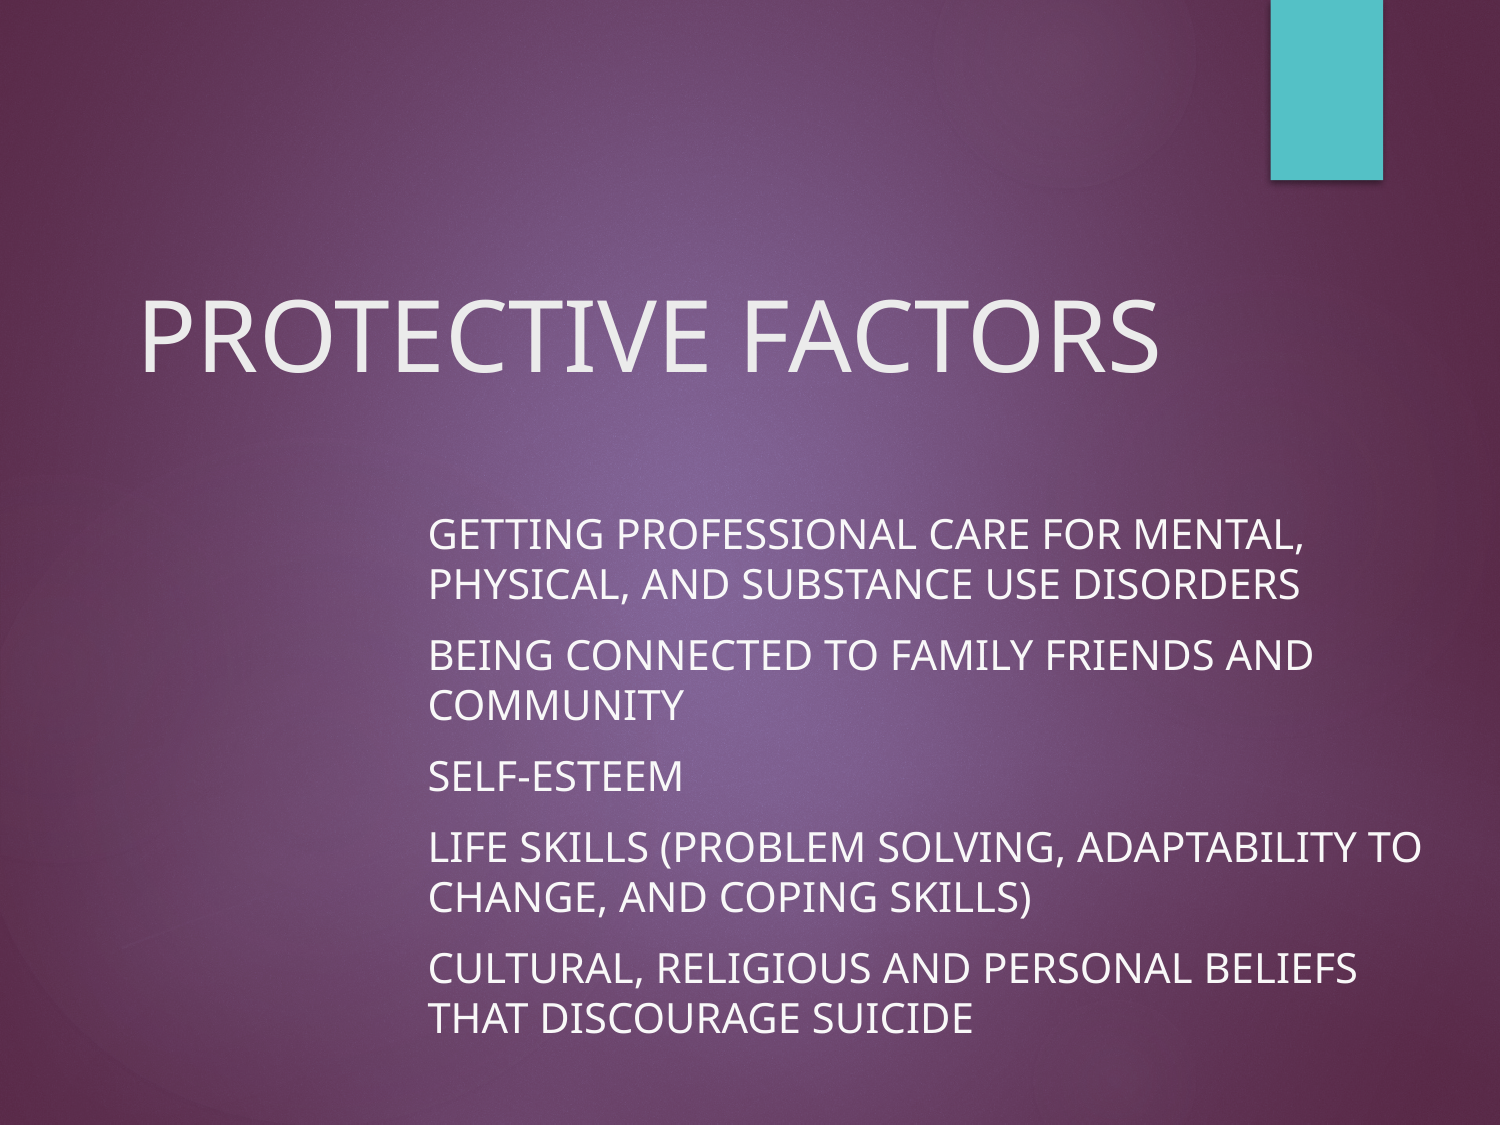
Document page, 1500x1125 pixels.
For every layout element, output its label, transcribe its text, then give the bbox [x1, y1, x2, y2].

title PROTECTIVE FACTORS [0, 262, 1338, 400]
subtitle Getting professional care for mental, physical, and substance use disorders Being connected to family friends and community Self-esteem Life skills (problem solving, adaptability to change, and coping skills) Cultural, religious and personal beliefs that discourage suicide [412, 500, 1450, 1125]
